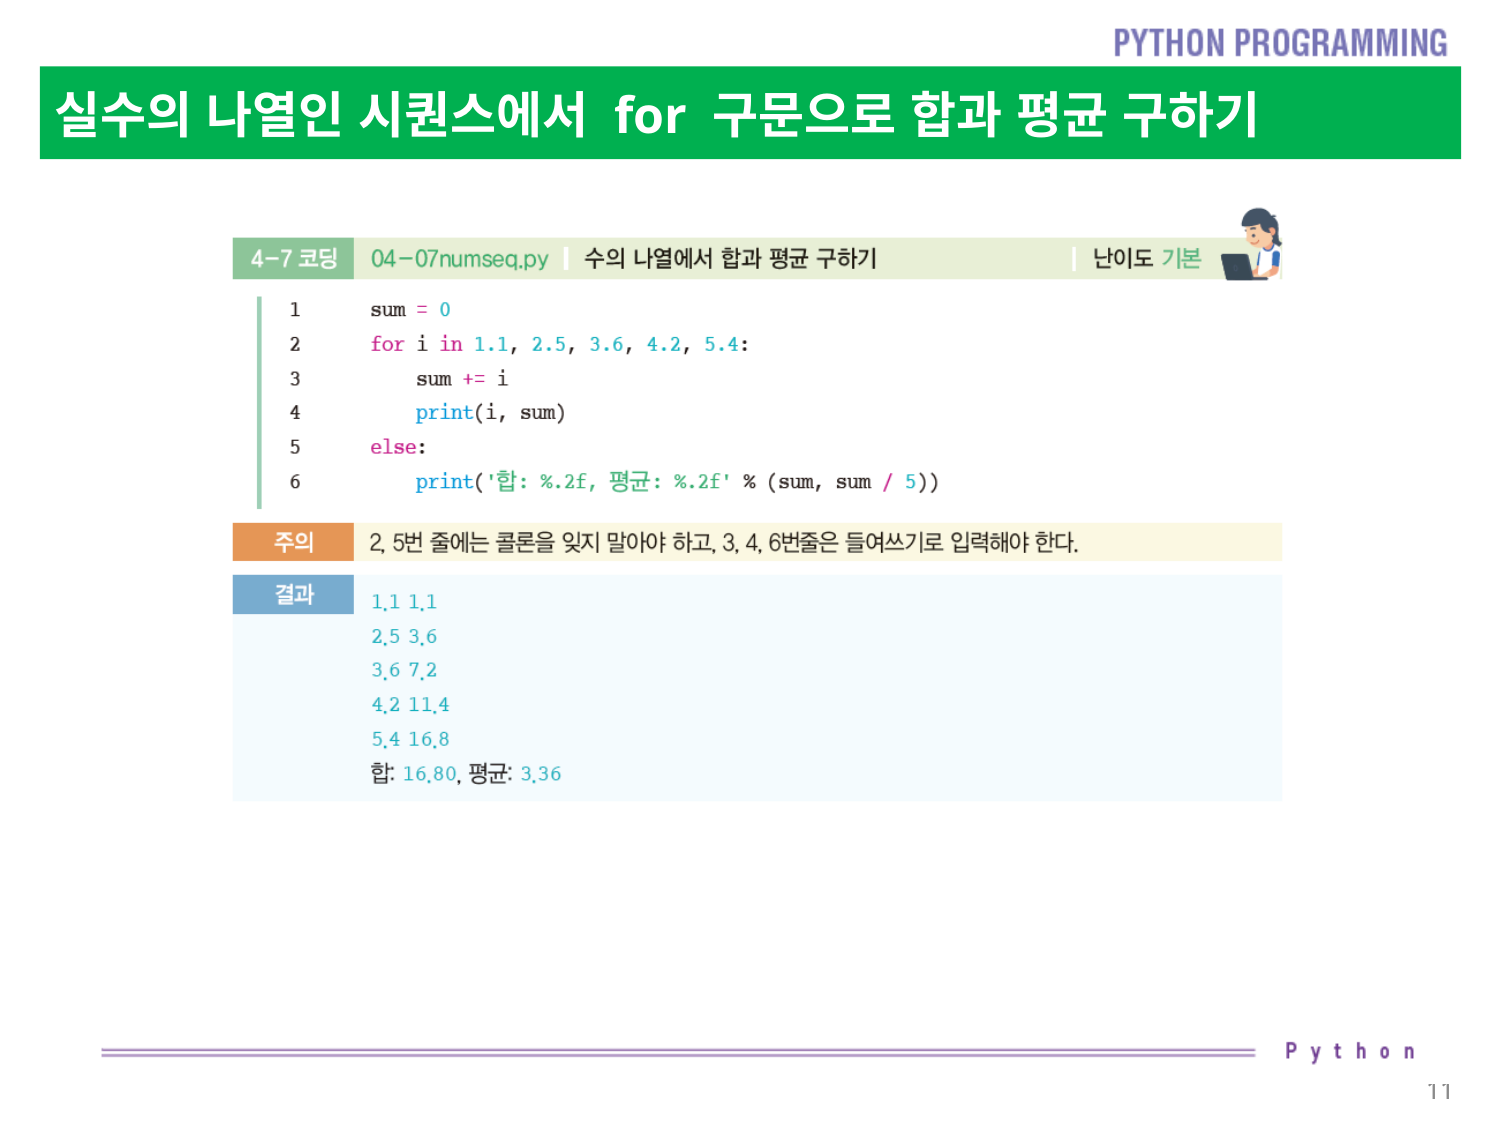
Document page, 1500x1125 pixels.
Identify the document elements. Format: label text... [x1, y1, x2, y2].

picture [18, 1020, 1483, 1084]
title 실수의 나열인 시퀀스에서 for 구문으로 합과 평균 구하기 [39, 76, 1444, 152]
slide_number 11 [1119, 1071, 1470, 1112]
picture [1106, 13, 1462, 66]
picture [219, 195, 1295, 807]
